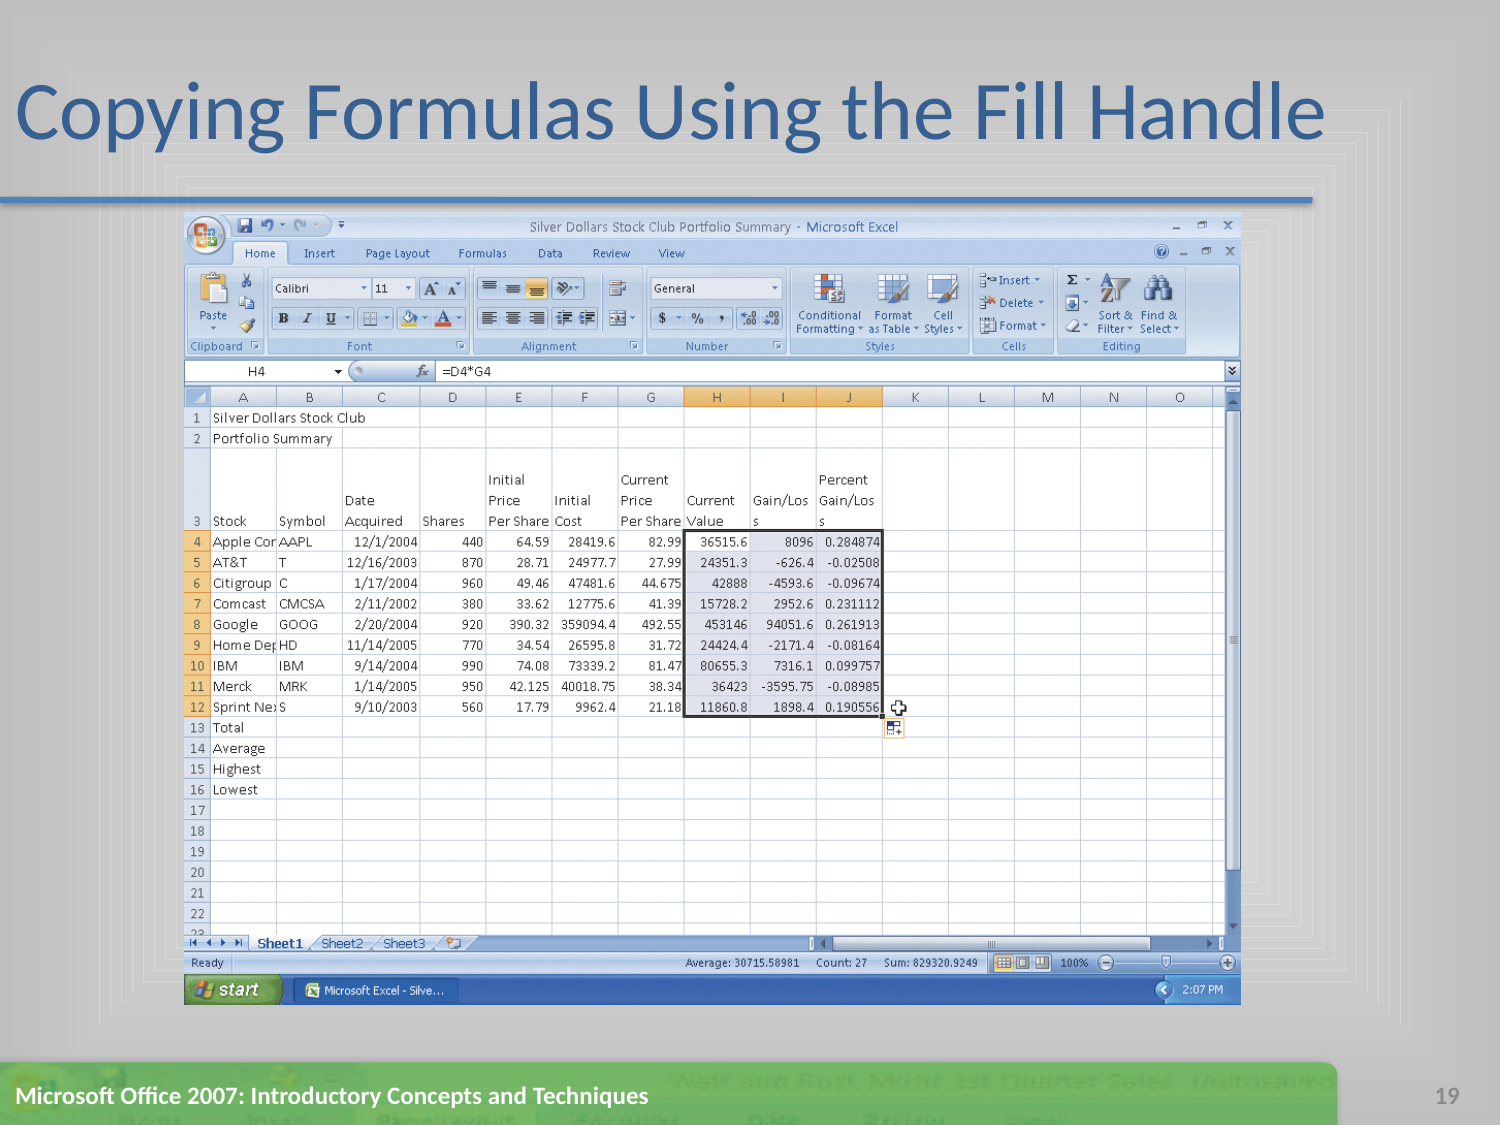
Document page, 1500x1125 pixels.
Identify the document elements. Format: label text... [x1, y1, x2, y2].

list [183, 212, 1241, 1006]
footer Microsoft Office 2007: Introductory Concepts and Techniques [0, 1065, 1300, 1125]
title Copying Formulas Using the Fill Handle [0, 12, 1425, 200]
slide_number 19 [1387, 1065, 1475, 1125]
picture [0, 1062, 1338, 1125]
